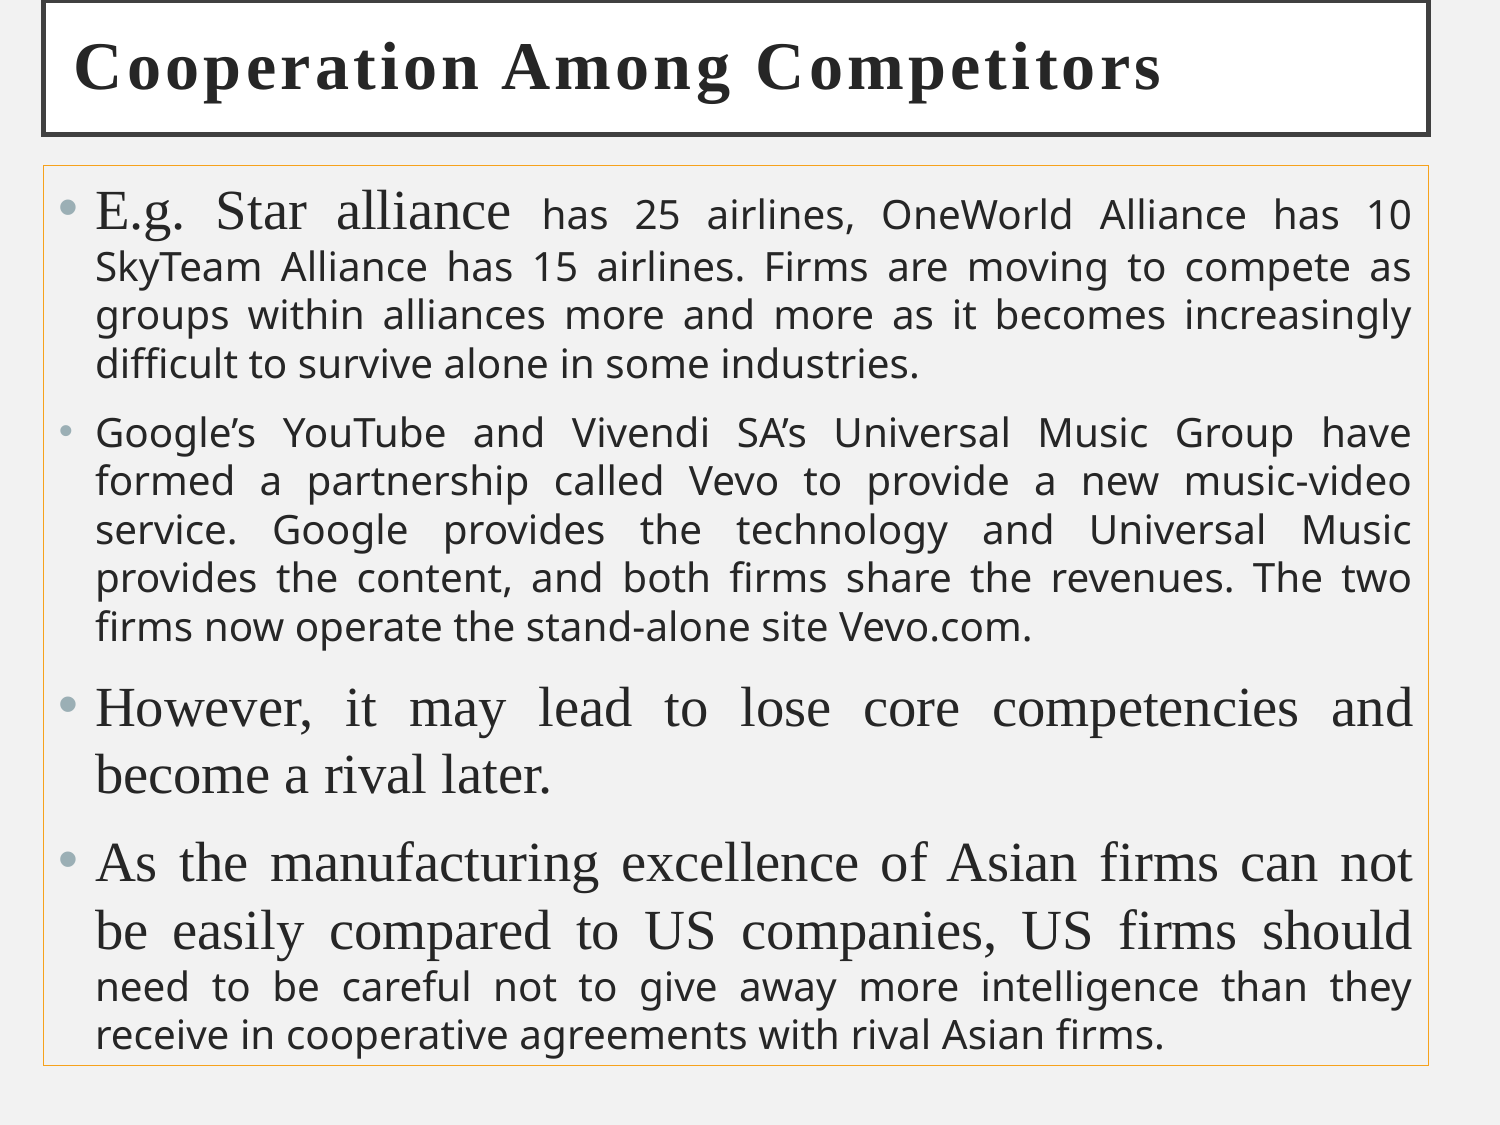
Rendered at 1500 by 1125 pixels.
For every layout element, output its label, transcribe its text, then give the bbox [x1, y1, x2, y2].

list E.g. Star alliance has 25 airlines, OneWorld Alliance has 10 SkyTeam Alliance has 15 airlines. Firms are moving to compete as groups within alliances more and more as it becomes increasingly difficult to survive alone in some industries. Google’s YouTube and Vivendi SA’s Universal Music Group have formed a partnership called Vevo to provide a new music-video service. Google provides the technology and Universal Music provides the content, and both firms share the revenues. The two firms now operate the stand-alone site Vevo.com. However, it may lead to lose core competencies and become a rival later. As the manufacturing excellence of Asian firms can not be easily compared to US companies, US firms should need to be careful not to give away more intelligence than they receive in cooperative agreements with rival Asian firms. [43, 165, 1429, 1066]
title Cooperation Among Competitors [41, 0, 1431, 137]
